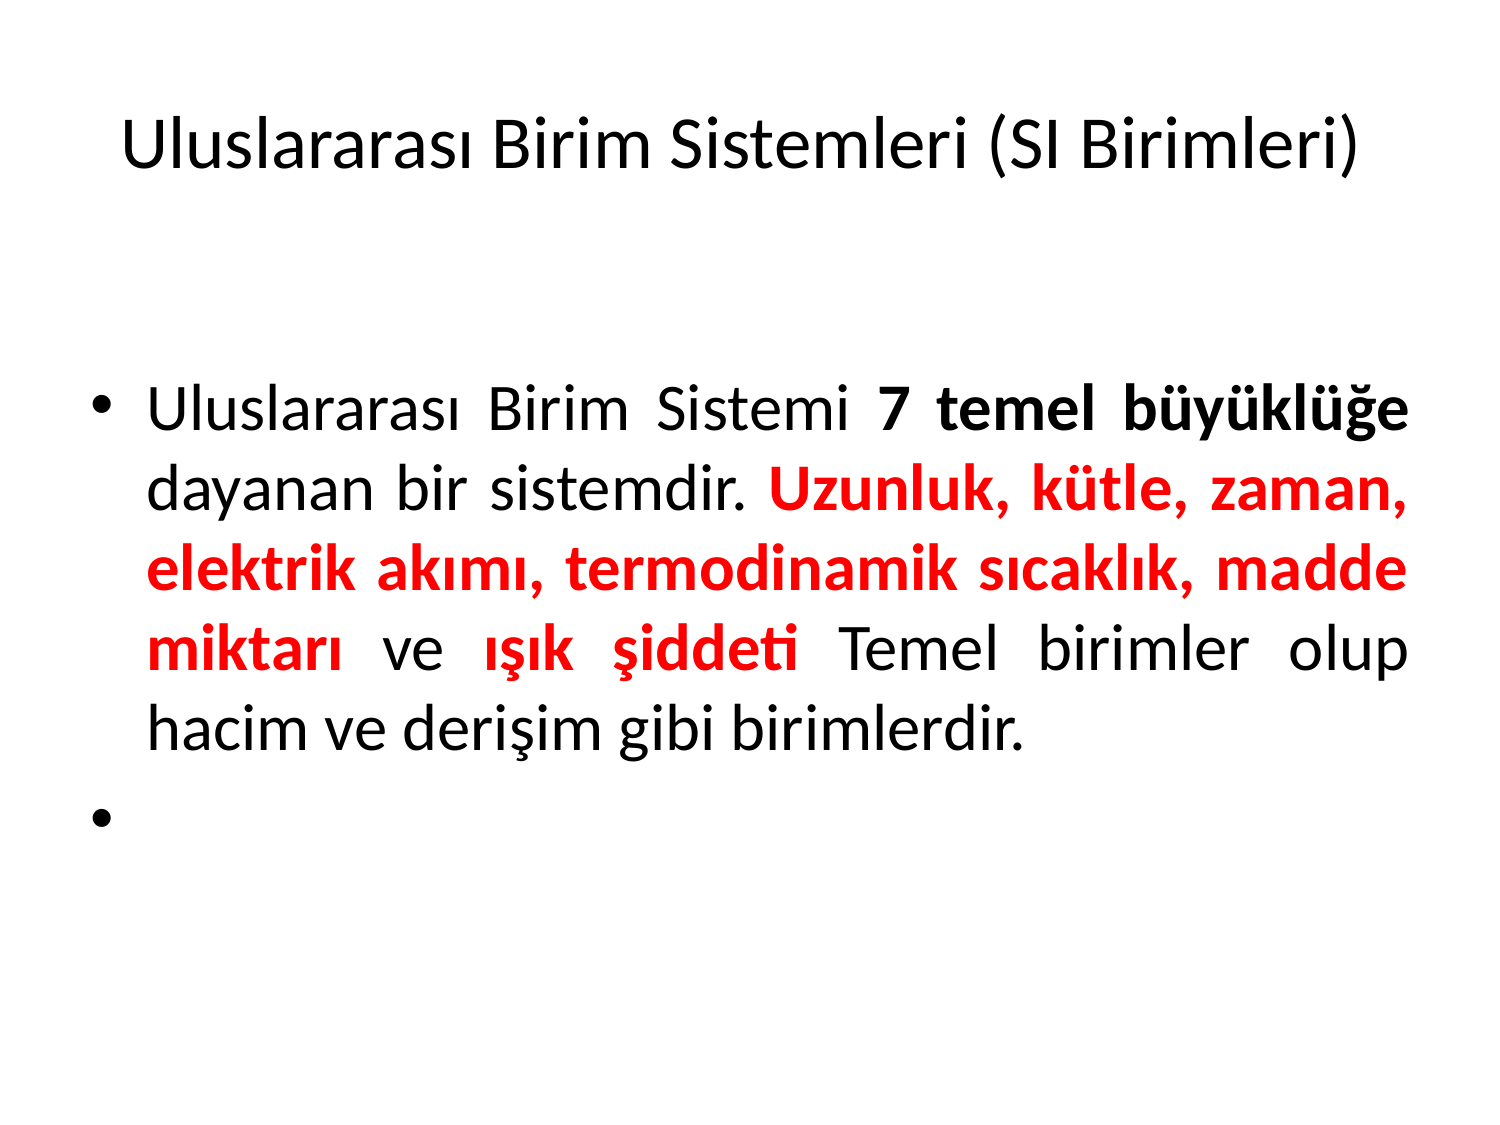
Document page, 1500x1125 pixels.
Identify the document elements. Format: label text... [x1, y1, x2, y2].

list Uluslararası Birim Sistemi 7 temel büyüklüğe dayanan bir sistemdir. Uzunluk, kütle, zaman, elektrik akımı, termodinamik sıcaklık, madde miktarı ve ışık şiddeti Temel birimler olup hacim ve derişim gibi birimlerdir. [75, 262, 1425, 1005]
title Uluslararası Birim Sistemleri (SI Birimleri) [75, 45, 1425, 233]
